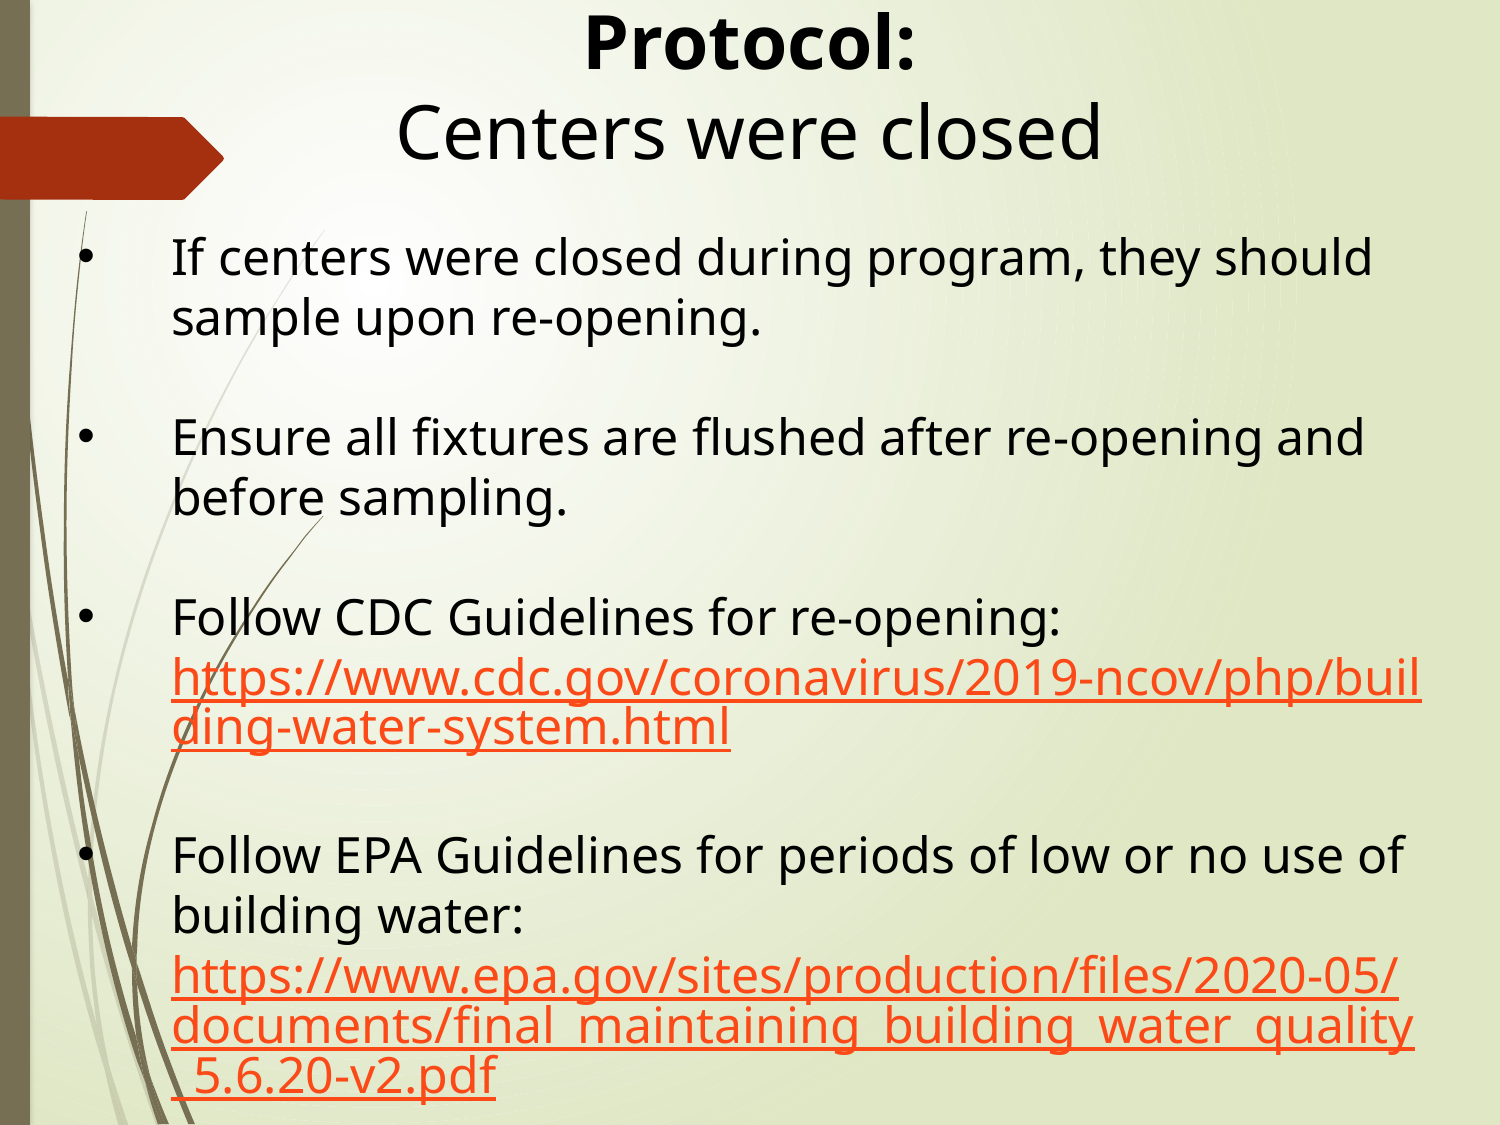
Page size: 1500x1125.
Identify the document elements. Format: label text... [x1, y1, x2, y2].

text_box Protocol: Centers were closed If centers were closed during program, they should sample upon re-opening. Ensure all fixtures are flushed after re-opening and before sampling. Follow CDC Guidelines for re-opening: https://www.cdc.gov/coronavirus/2019-ncov/php/building-water-system.html Follow EPA Guidelines for periods of low or no use of building water: https://www.epa.gov/sites/production/files/2020-05/documents/final_maintaining_building_water_quality_5.6.20-v2.pdf [62, 0, 1438, 969]
